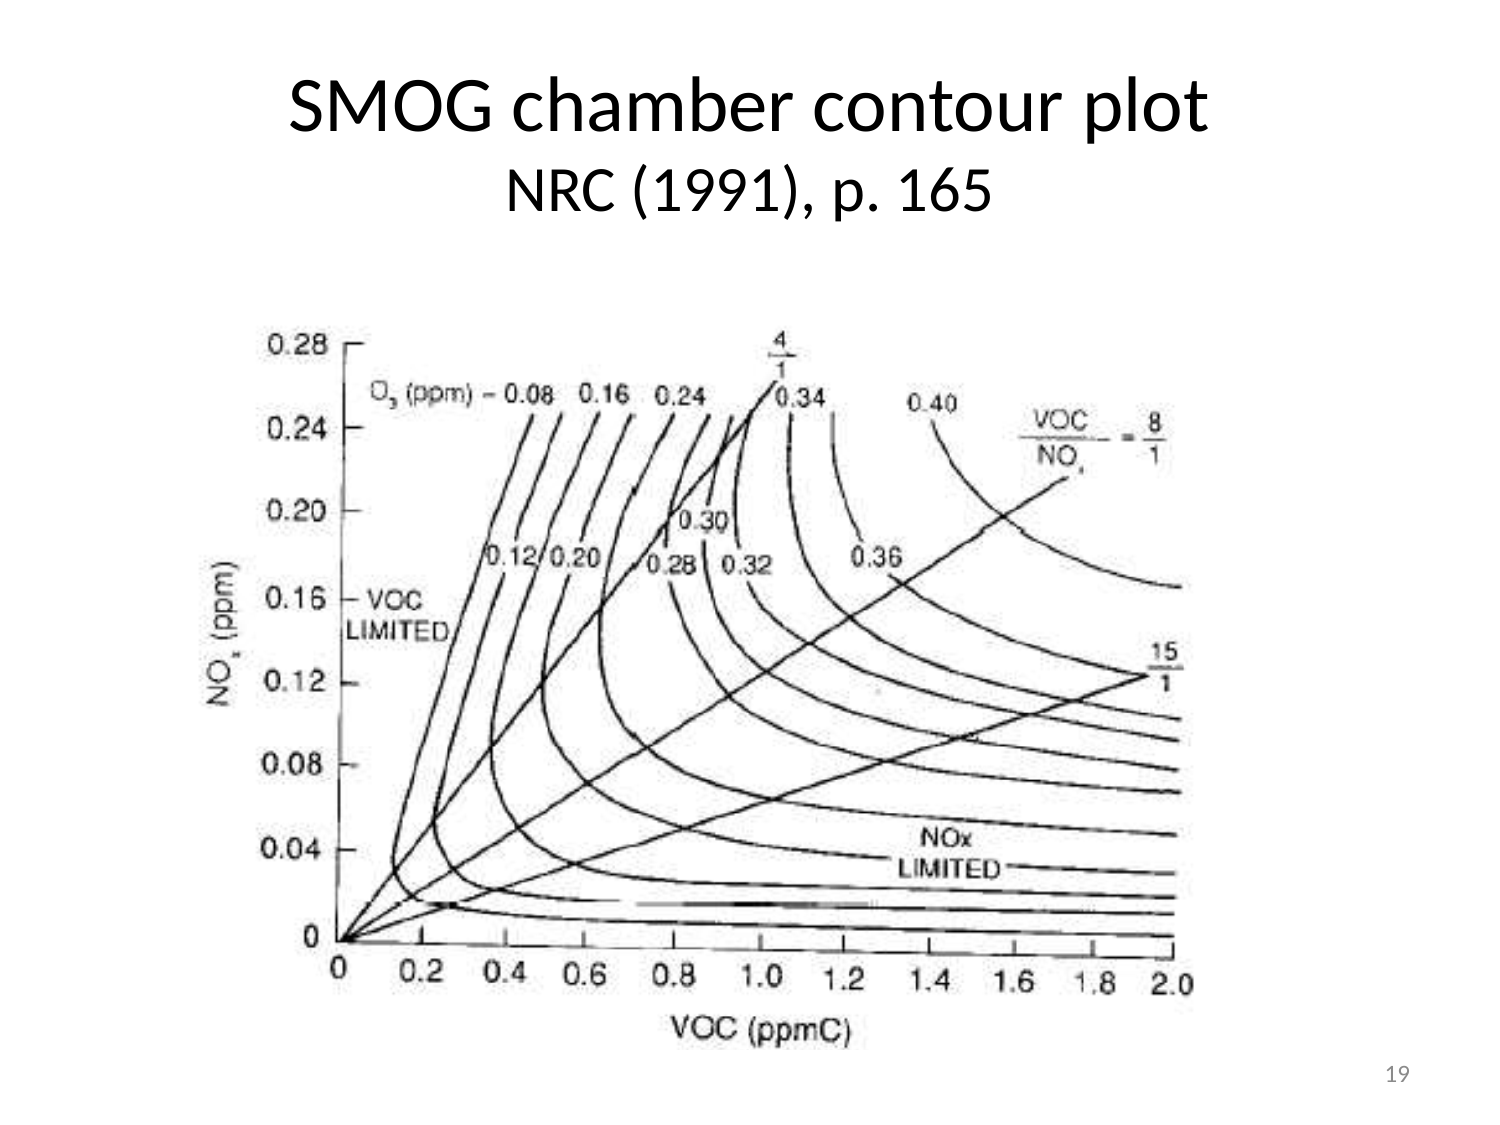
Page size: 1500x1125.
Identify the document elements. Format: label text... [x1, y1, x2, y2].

title SMOG chamber contour plot NRC (1991), p. 165 [75, 45, 1425, 233]
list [179, 307, 1217, 1051]
slide_number 19 [1074, 1042, 1425, 1103]
